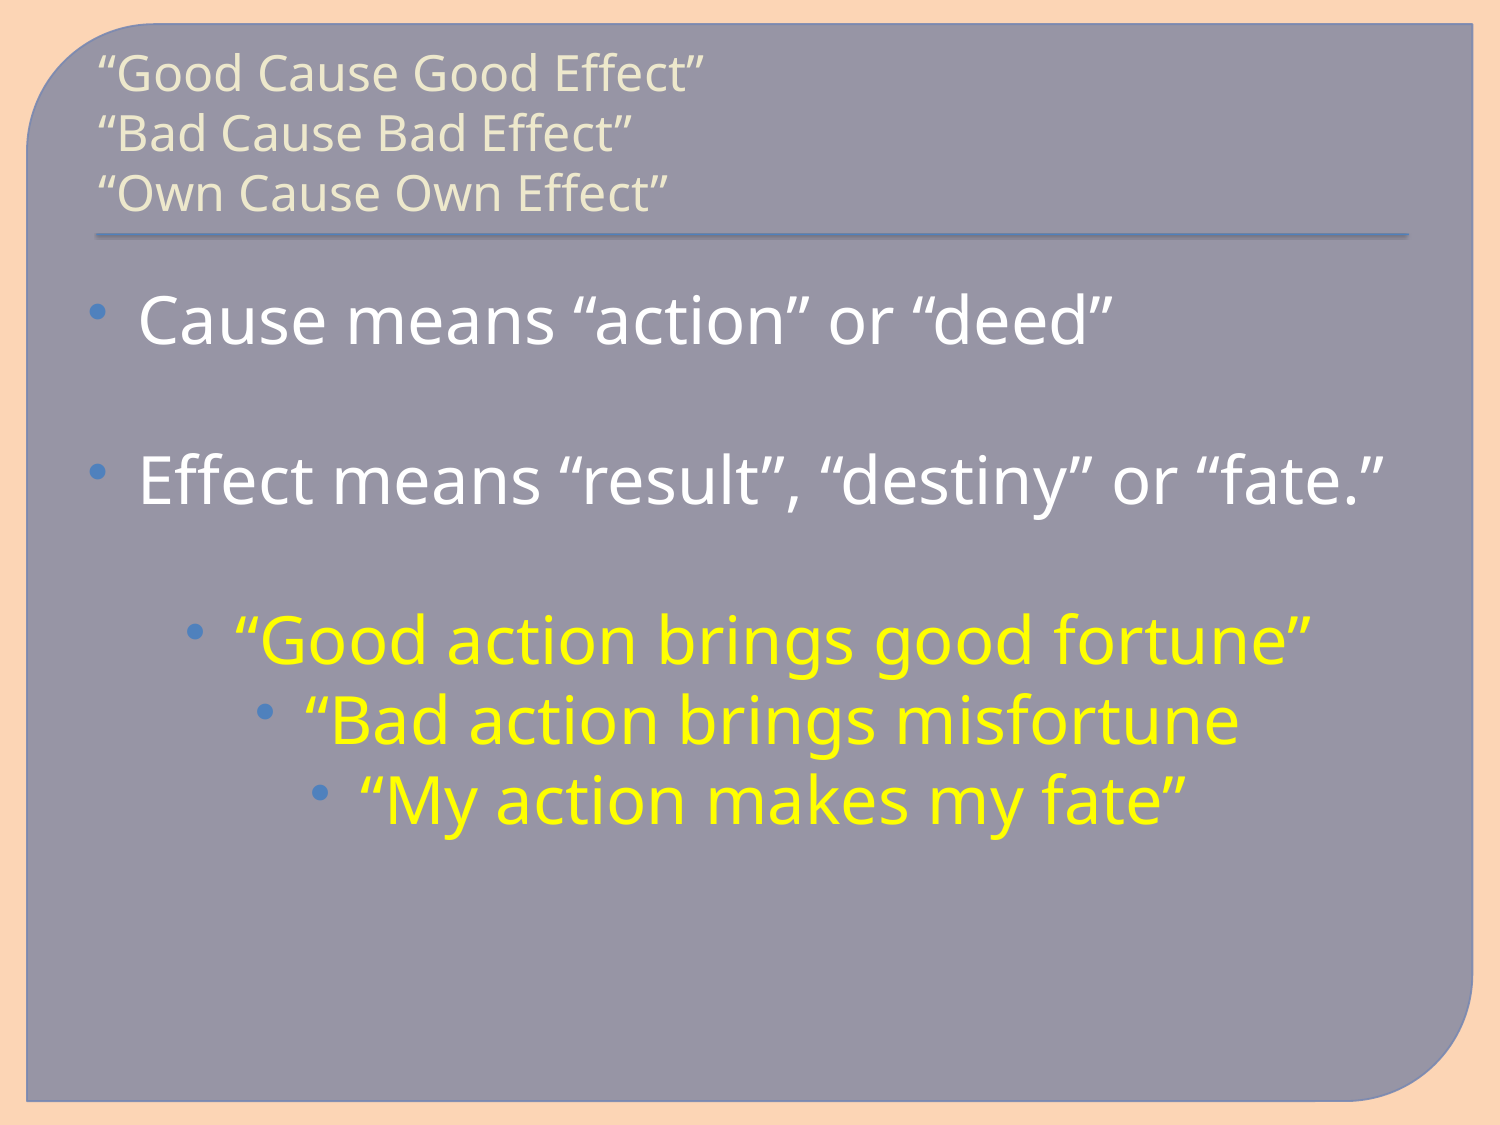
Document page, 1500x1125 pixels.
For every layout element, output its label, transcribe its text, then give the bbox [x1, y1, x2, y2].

list Cause means “action” or “deed” Effect means “result”, “destiny” or “fate.” “Good action brings good fortune” “Bad action brings misfortune “My action makes my fate” [75, 270, 1425, 1013]
title “Good Cause Good Effect” “Bad Cause Bad Effect” “Own Cause Own Effect” [75, 41, 1425, 230]
